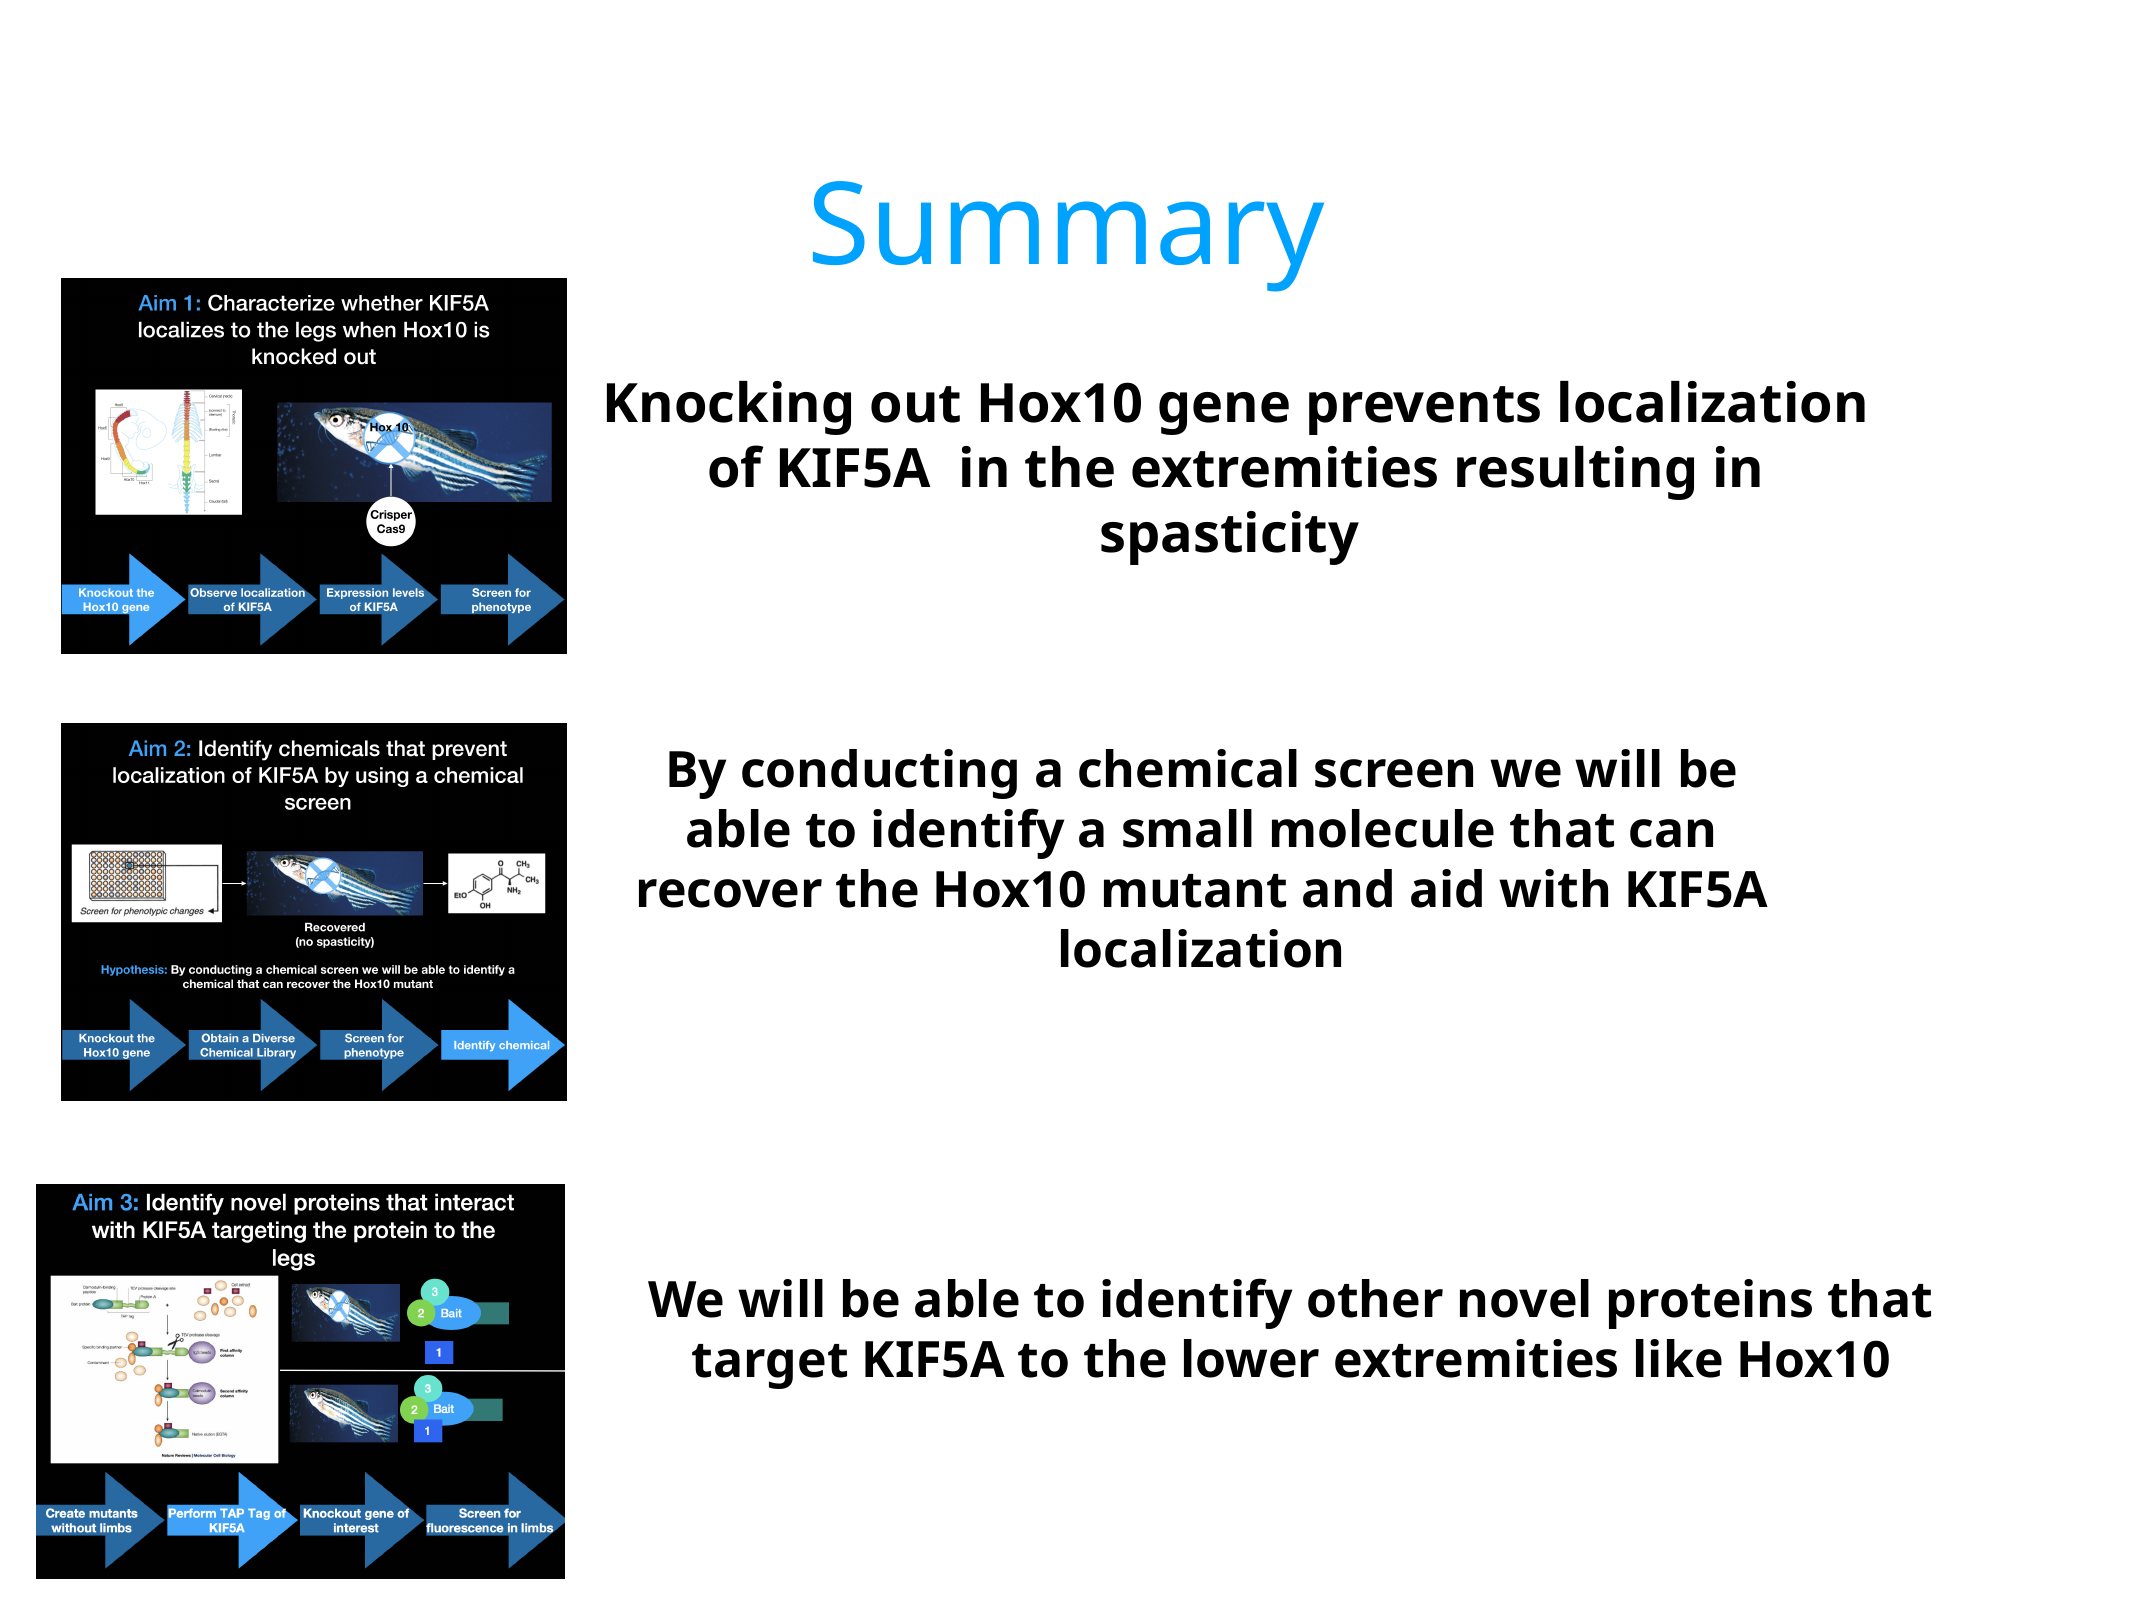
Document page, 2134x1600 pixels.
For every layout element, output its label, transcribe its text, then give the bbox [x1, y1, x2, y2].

title Summary [155, 41, 1978, 397]
text_box We will be able to identify other novel proteins that target KIF5A to the lower extremities like Hox10 [565, 1258, 2019, 1396]
picture [36, 1184, 565, 1579]
picture [61, 278, 567, 654]
text_box Knocking out Hox10 gene prevents localization of KIF5A in the extremities resulting in spasticity [582, 360, 1891, 572]
picture [61, 723, 567, 1101]
text_box By conducting a chemical screen we will be able to identify a small molecule that can recover the Hox10 mutant and aid with KIF5A localization [614, 729, 1789, 986]
